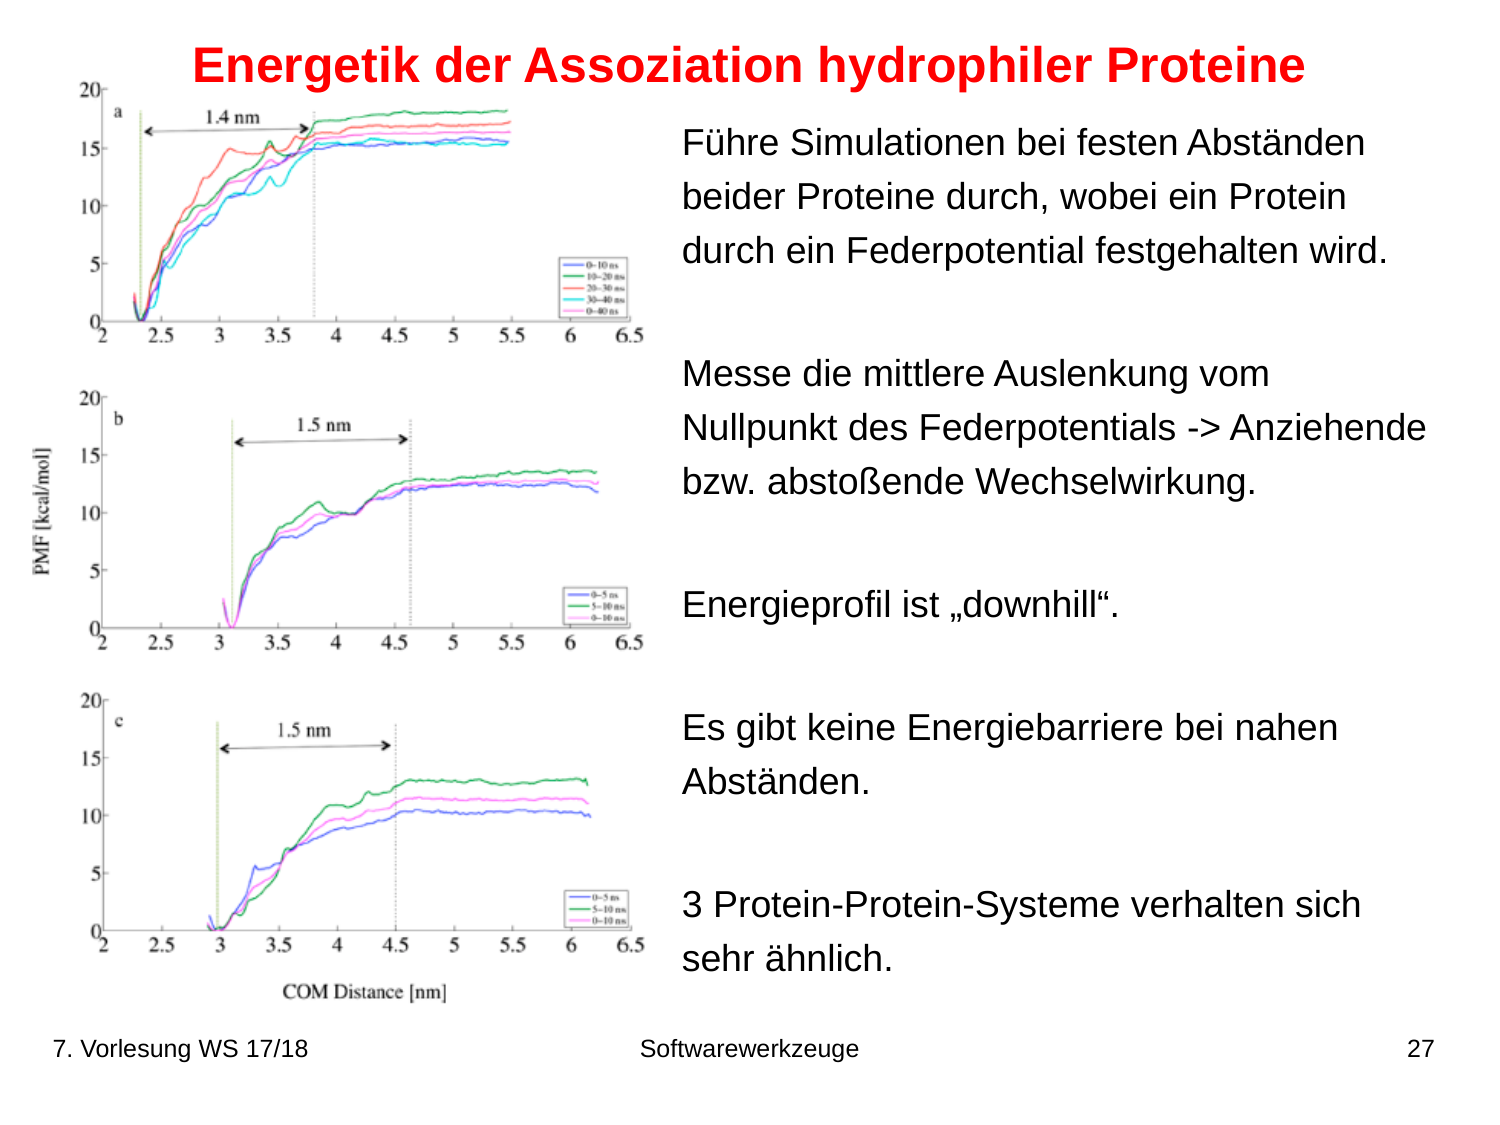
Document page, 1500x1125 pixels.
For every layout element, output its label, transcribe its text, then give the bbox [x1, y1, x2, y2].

picture [5, 66, 704, 1015]
slide_number 7. Vorlesung WS 17/18 [37, 1025, 425, 1100]
slide_number 27 [1187, 1025, 1450, 1100]
text_box Führe Simulationen bei festen Abständen beider Proteine durch, wobei ein Protein durch ein Federpotential festgehalten wird. Messe die mittlere Auslenkung vom Nullpunkt des Federpotentials -> Anziehende bzw. abstoßende Wechselwirkung. Energieprofil ist „downhill“. Es gibt keine Energiebarriere bei nahen Abständen. 3 Protein-Protein-Systeme verhalten sich sehr ähnlich. [709, 101, 1447, 987]
footer Softwarewerkzeuge [512, 1025, 988, 1100]
title Energetik der Assoziation hydrophiler Proteine [43, 24, 1457, 100]
